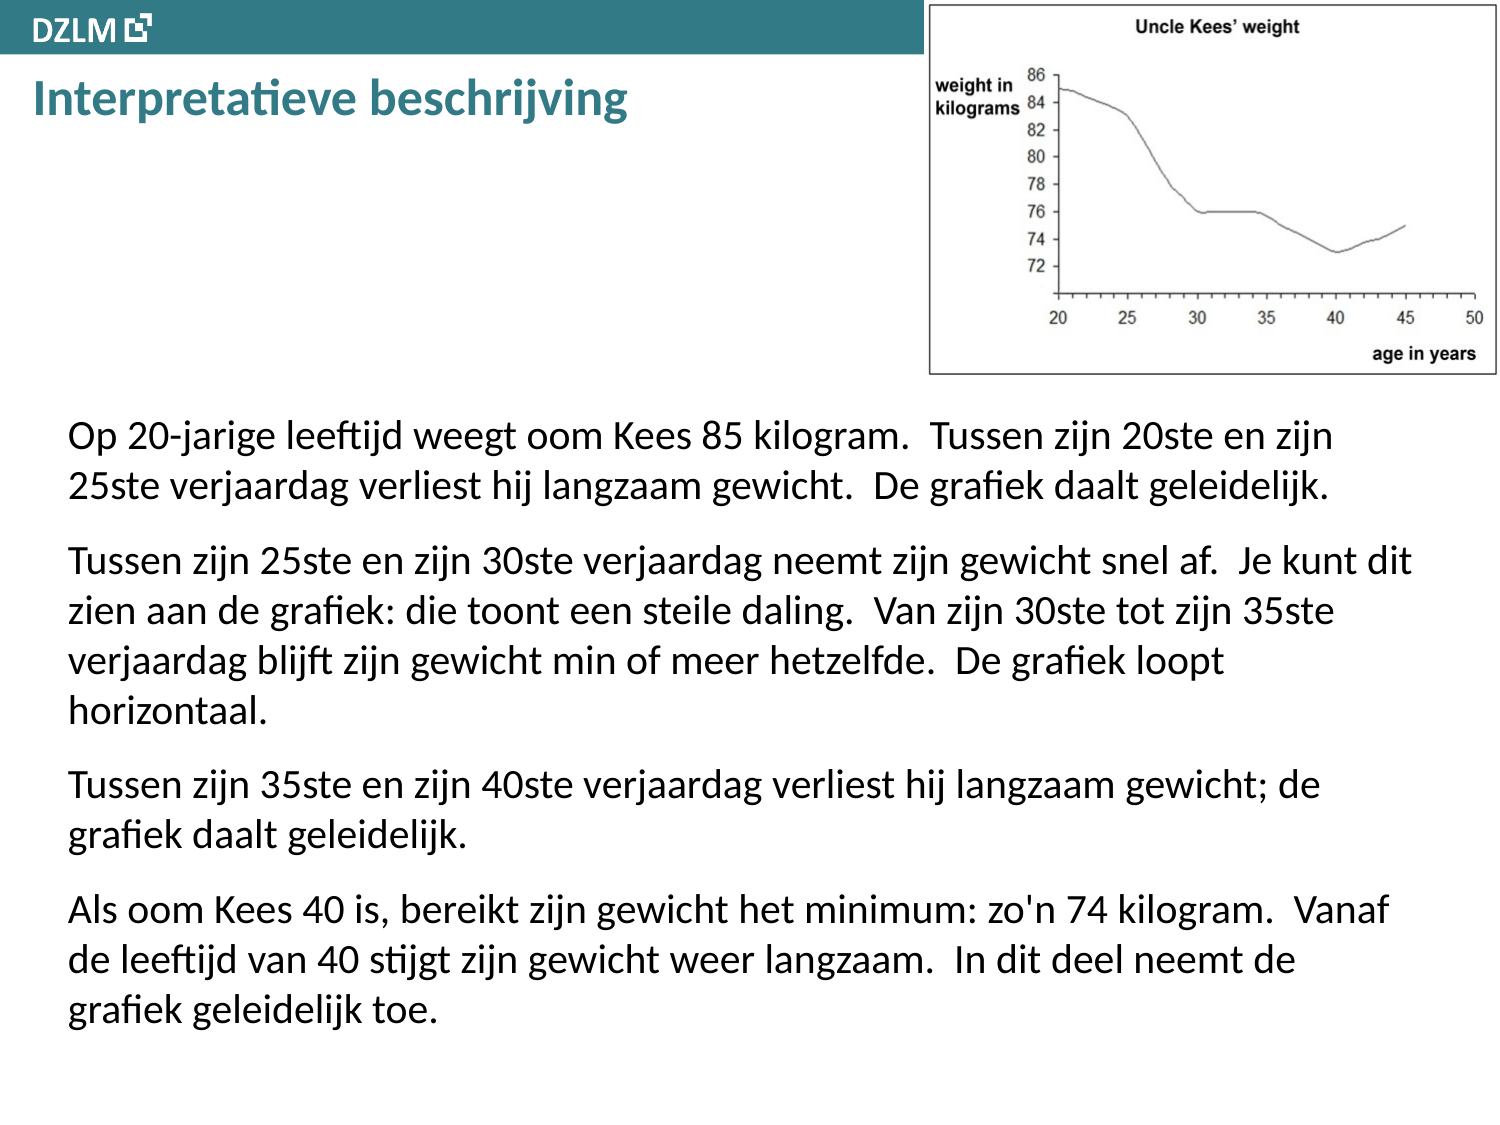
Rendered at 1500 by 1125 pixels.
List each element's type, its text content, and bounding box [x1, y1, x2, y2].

picture [924, 0, 1500, 379]
list Op 20-jarige leeftijd weegt oom Kees 85 kilogram. Tussen zijn 20ste en zijn 25ste verjaardag verliest hij langzaam gewicht. De grafiek daalt geleidelijk. Tussen zijn 25ste en zijn 30ste verjaardag neemt zijn gewicht snel af. Je kunt dit zien aan de grafiek: die toont een steile daling. Van zijn 30ste tot zijn 35ste verjaardag blijft zijn gewicht min of meer hetzelfde. De grafiek loopt horizontaal. Tussen zijn 35ste en zijn 40ste verjaardag verliest hij langzaam gewicht; de grafiek daalt geleidelijk. Als oom Kees 40 is, bereikt zijn gewicht het minimum: zo'n 74 kilogram. Vanaf de leeftijd van 40 stijgt zijn gewicht weer langzaam. In dit deel neemt de grafiek geleidelijk toe. [52, 184, 1436, 1071]
title Interpretatieve beschrijving [17, 54, 919, 136]
